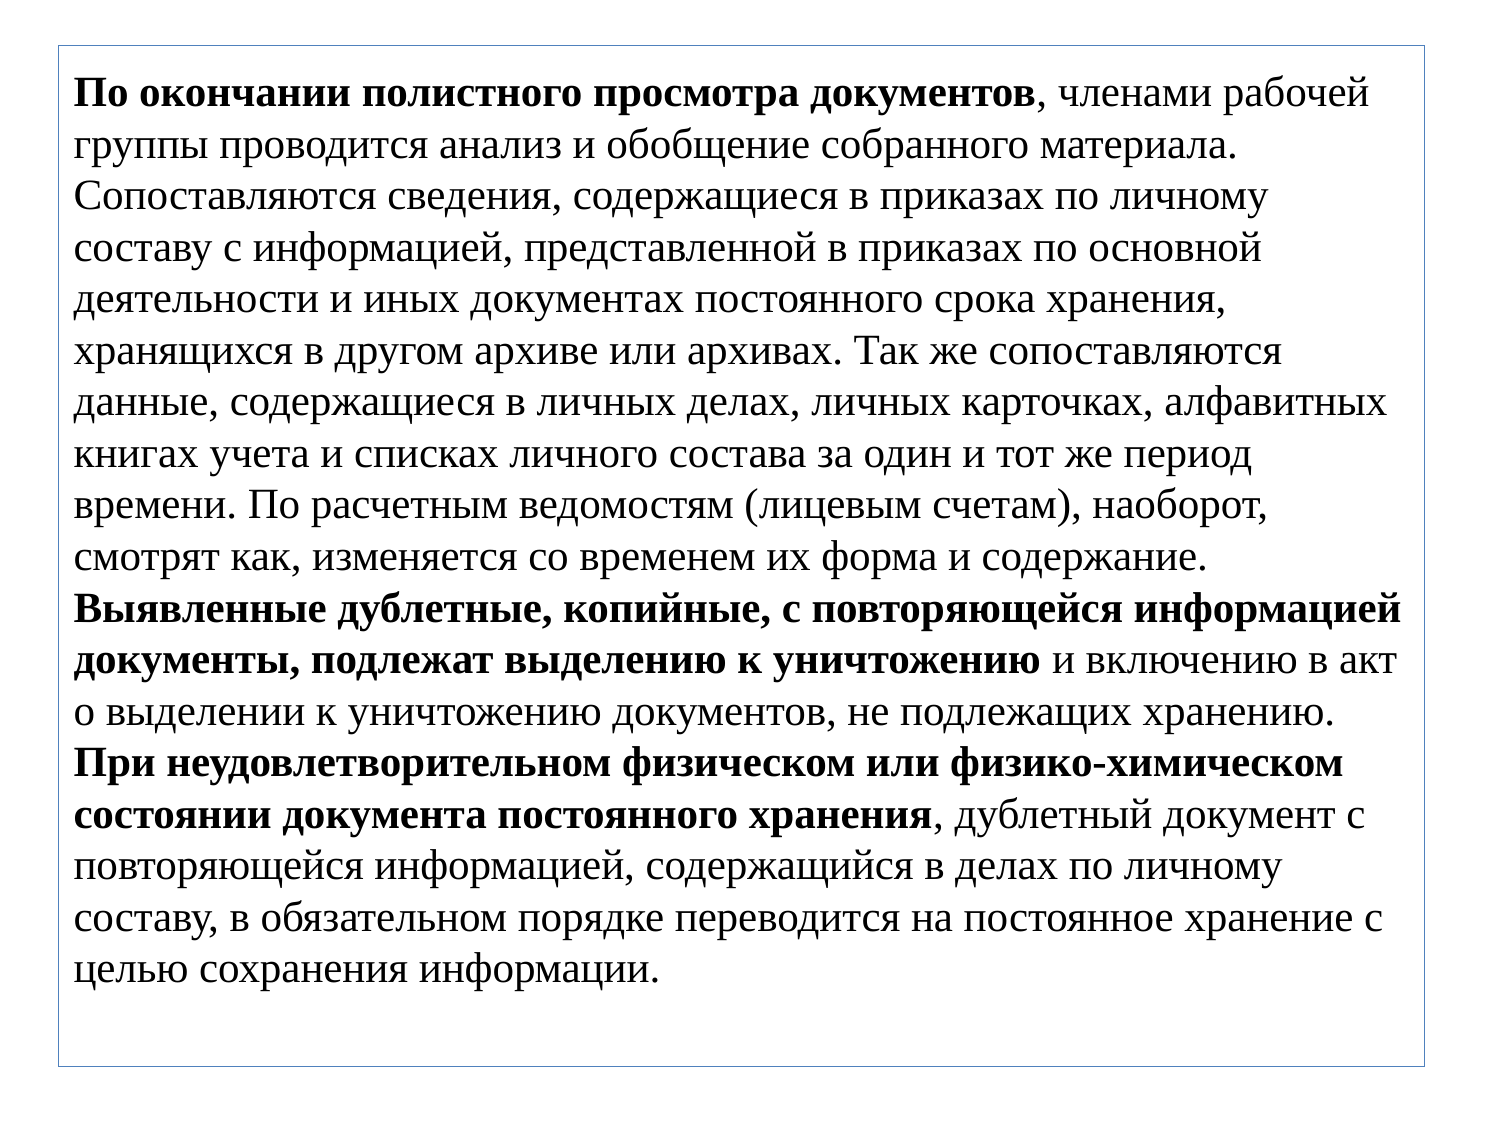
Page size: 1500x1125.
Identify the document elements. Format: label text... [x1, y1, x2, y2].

title По окончании полистного просмотра документов, членами рабочей группы проводится анализ и обобщение собранного материала. Сопоставляются сведения, содержащиеся в приказах по личному составу с информацией, представленной в приказах по основной деятельности и иных документах постоянного срока хранения, хранящихся в другом архиве или архивах. Так же сопоставляются данные, содержащиеся в личных делах, личных карточках, алфавитных книгах учета и списках личного состава за один и тот же период времени. По расчетным ведомостям (лицевым счетам), наоборот, смотрят как, изменяется со временем их форма и содержание. Выявленные дублетные, копийные, с повторяющейся информацией документы, подлежат выделению к уничтожению и включению в акт о выделении к уничтожению документов, не подлежащих хранению. При неудовлетворительном физическом или физико-химическом состоянии документа постоянного хранения, дублетный документ с повторяющейся информацией, содержащийся в делах по личному составу, в обязательном порядке переводится на постоянное хранение с целью сохранения информации. [58, 45, 1425, 1067]
